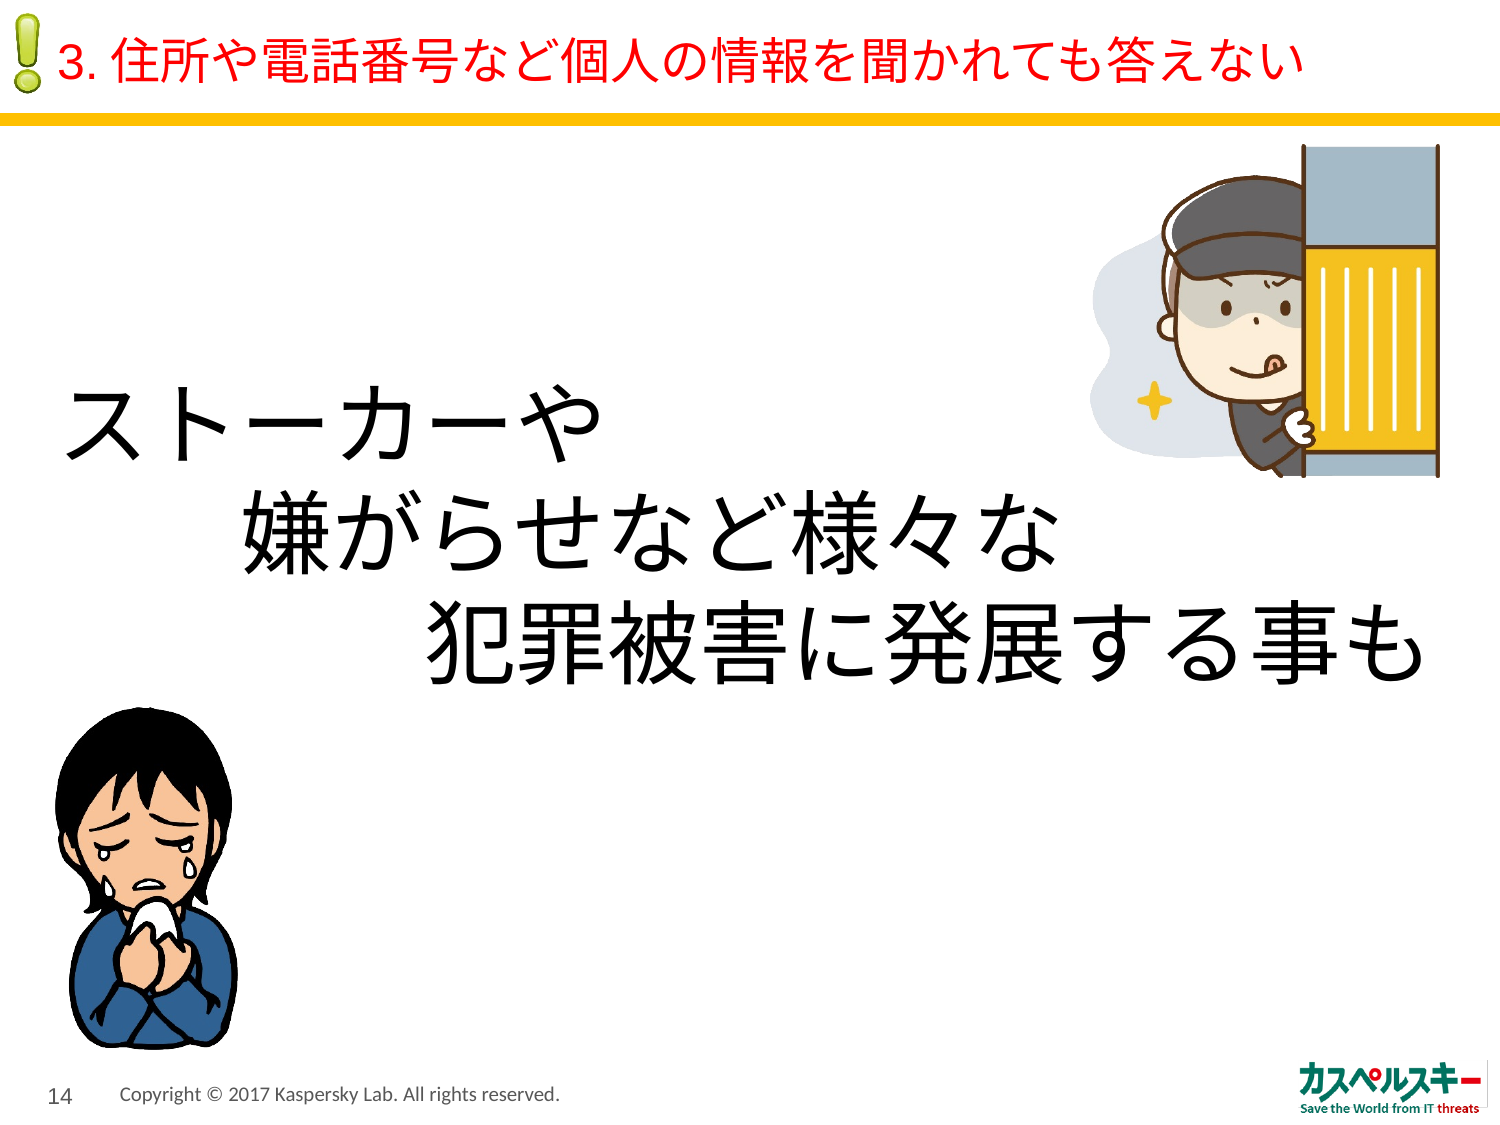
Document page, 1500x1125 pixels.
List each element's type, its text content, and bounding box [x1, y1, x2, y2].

picture [4, 2, 56, 99]
picture [1292, 1060, 1488, 1125]
slide_number 14 [32, 1065, 106, 1125]
picture [55, 707, 238, 1050]
text_box ストーカーや 嫌がらせなど様々な 犯罪被害に発展する事も [41, 238, 1500, 824]
picture [1089, 144, 1440, 478]
title 3.住所や電話番号など個人の情報を聞かれても答えない [42, 0, 1500, 113]
